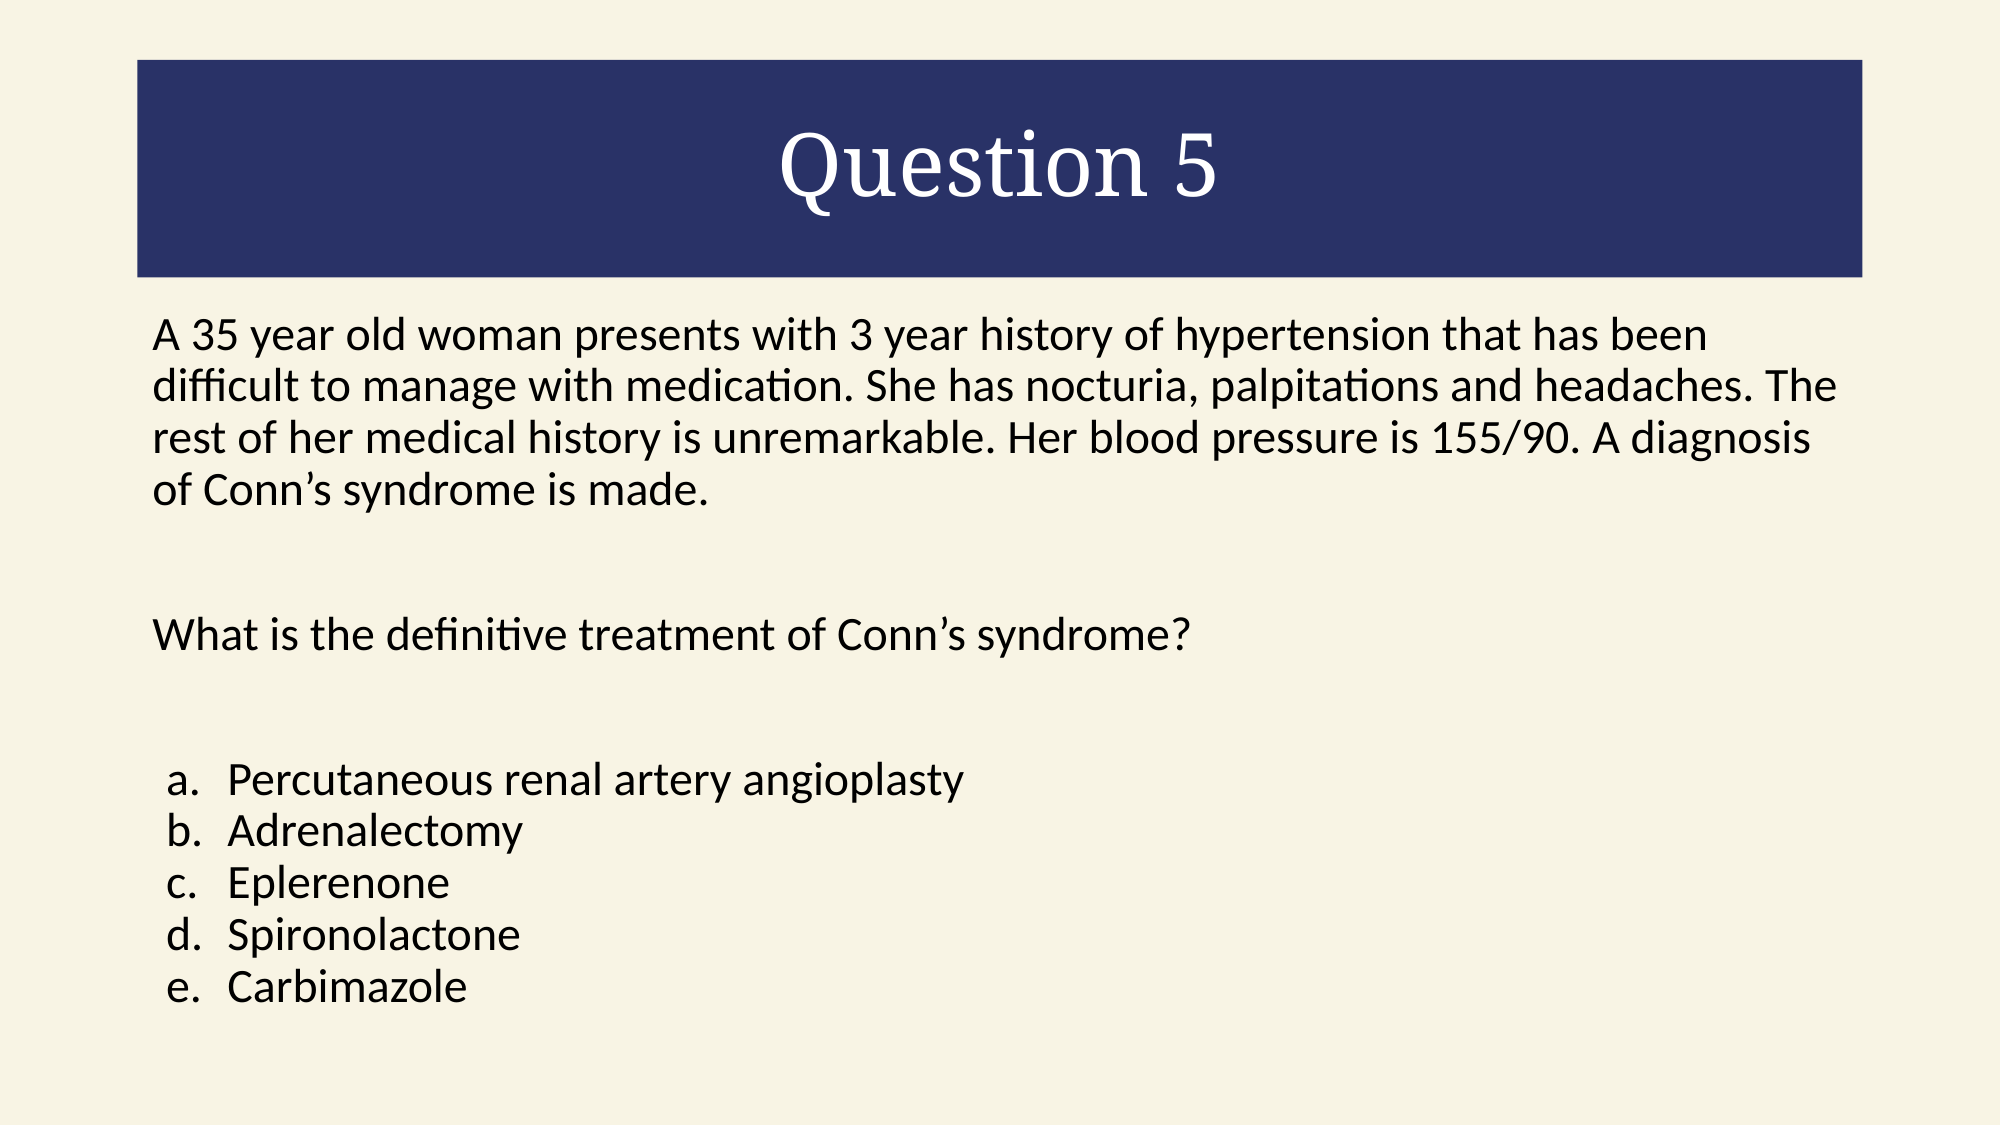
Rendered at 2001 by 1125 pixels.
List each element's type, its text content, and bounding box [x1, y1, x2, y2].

list A 35 year old woman presents with 3 year history of hypertension that has been difficult to manage with medication. She has nocturia, palpitations and headaches. The rest of her medical history is unremarkable. Her blood pressure is 155/90. A diagnosis of Conn’s syndrome is made. What is the definitive treatment of Conn’s syndrome? Percutaneous renal artery angioplasty Adrenalectomy Eplerenone Spironolactone Carbimazole [137, 301, 1863, 1020]
title Question 5 [137, 59, 1863, 278]
